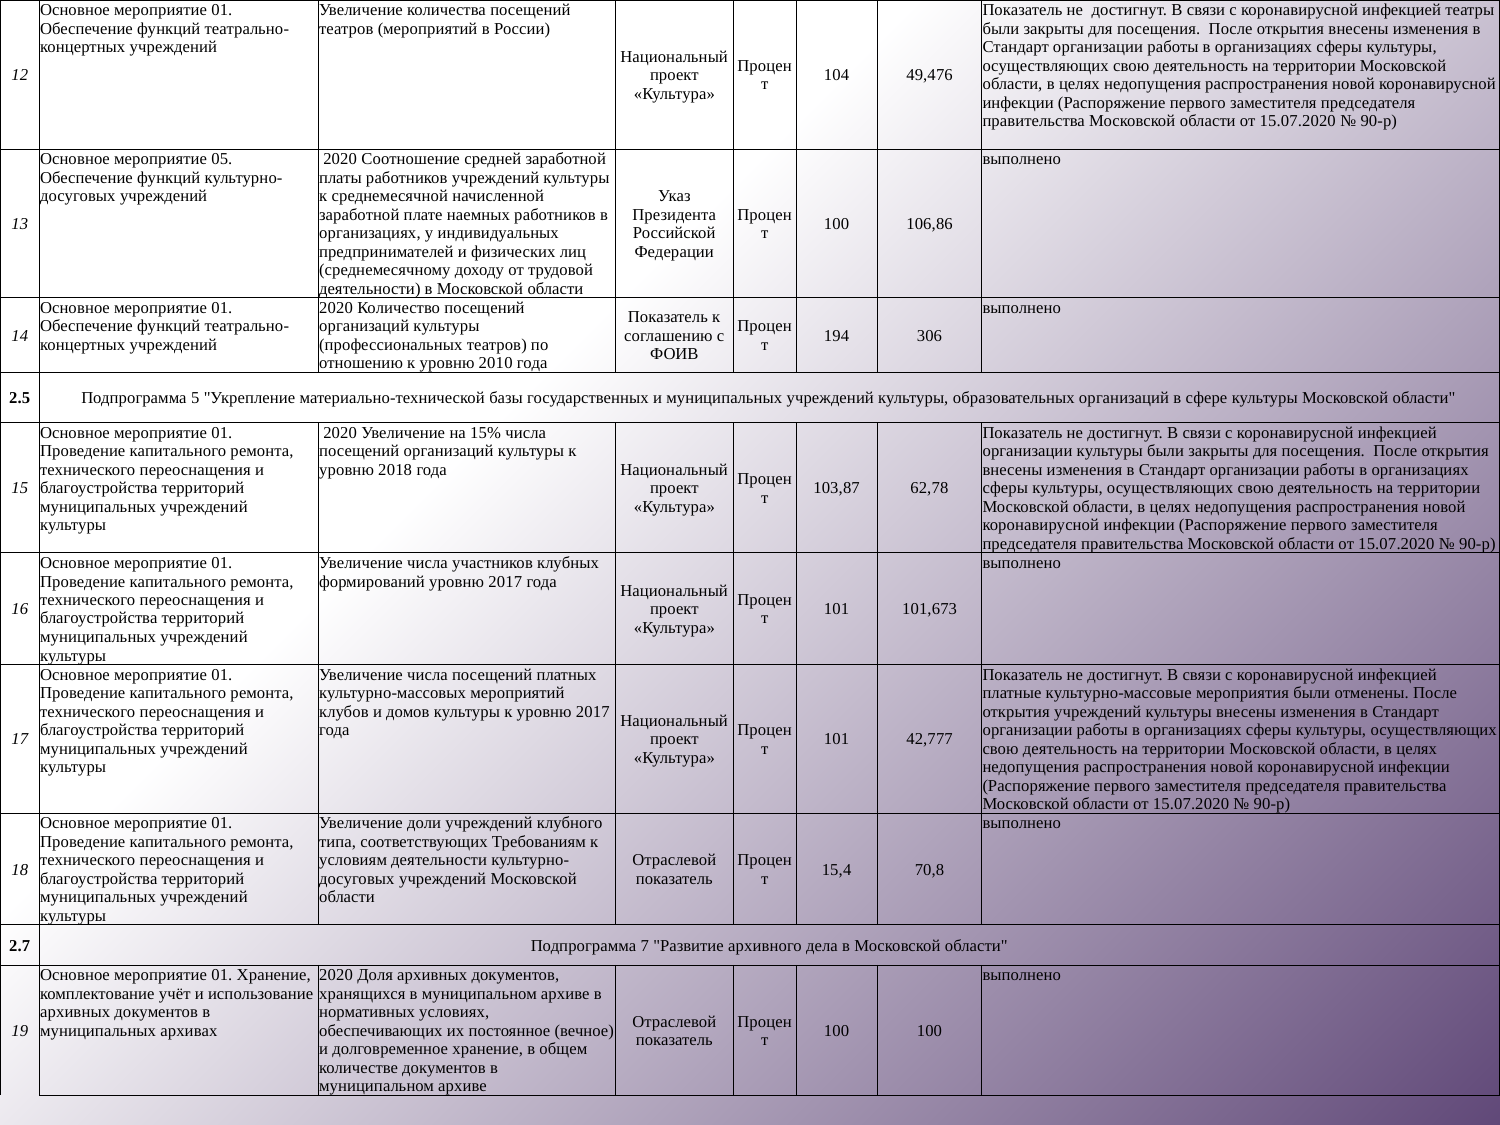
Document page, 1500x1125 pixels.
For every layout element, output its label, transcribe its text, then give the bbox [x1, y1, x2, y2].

table_cell Процент [734, 150, 796, 297]
table_cell 16 [1, 553, 39, 664]
table_cell 15,4 [797, 814, 877, 924]
table_cell Основное мероприятие 01. Проведение капитального ремонта, технического переоснащения и благоустройства территорий муниципальных учреждений культуры [40, 814, 318, 924]
table_cell 62,78 [878, 423, 981, 552]
table_cell Основное мероприятие 01. Хранение, комплектование учёт и использование архивных документов в муниципальных архивах [40, 966, 318, 1095]
table_cell 42,777 [878, 665, 981, 813]
table_cell выполнено [982, 150, 1499, 297]
table_cell Отраслевой показатель [616, 814, 733, 924]
table_cell Подпрограмма 7 "Развитие архивного дела в Московской области" [40, 925, 1499, 965]
table_cell 194 [797, 298, 877, 372]
table_cell 19 [1, 966, 39, 1095]
table_cell 100 [797, 150, 877, 297]
table_cell Основное мероприятие 01. Проведение капитального ремонта, технического переоснащения и благоустройства территорий муниципальных учреждений культуры [40, 665, 318, 813]
table_cell Отраслевой показатель [616, 966, 733, 1095]
table_header 104 [797, 1, 877, 149]
table_cell 306 [878, 298, 981, 372]
table_cell Процент [734, 553, 796, 664]
table_cell 14 [1, 298, 39, 372]
table_header Национальный проект «Культура» [616, 1, 733, 149]
table_cell Показатель к соглашению с ФОИВ [616, 298, 733, 372]
table_cell Процент [734, 665, 796, 813]
table_cell 2.7 [1, 925, 39, 965]
table_cell Увеличение числа участников клубных формирований уровню 2017 года [319, 553, 615, 664]
table_header Увеличение количества посещений театров (мероприятий в России) [319, 1, 615, 149]
table_cell Подпрограмма 5 "Укрепление материально-технической базы государственных и муниципальных учреждений культуры, образовательных организаций в сфере культуры Московской области" [40, 373, 1499, 422]
table_cell Национальный проект «Культура» [616, 423, 733, 552]
table_cell Показатель не достигнут. В связи с коронавирусной инфекцией организации культуры были закрыты для посещения. После открытия внесены изменения в Стандарт организации работы в организациях сферы культуры, осуществляющих свою деятельность на территории Московской области, в целях недопущения распространения новой коронавирусной инфекции (Распоряжение первого заместителя председателя правительства Московской области от 15.07.2020 № 90-р) [982, 423, 1499, 552]
table_cell 101 [797, 665, 877, 813]
table_cell Процент [734, 966, 796, 1095]
table_cell выполнено [982, 966, 1499, 1095]
table_header 49,476 [878, 1, 981, 149]
table_cell Основное мероприятие 01. Обеспечение функций театрально-концертных учреждений [40, 298, 318, 372]
table_cell 100 [878, 966, 981, 1095]
table_cell Основное мероприятие 01. Проведение капитального ремонта, технического переоснащения и благоустройства территорий муниципальных учреждений культуры [40, 423, 318, 552]
table_cell 15 [1, 423, 39, 552]
table_cell Основное мероприятие 01. Проведение капитального ремонта, технического переоснащения и благоустройства территорий муниципальных учреждений культуры [40, 553, 318, 664]
table_cell выполнено [982, 814, 1499, 924]
table_cell 2020 Доля архивных документов, хранящихся в муниципальном архиве в нормативных условиях, обеспечивающих их постоянное (вечное) и долговременное хранение, в общем количестве документов в муниципальном архиве [319, 966, 615, 1095]
table_header Основное мероприятие 01. Обеспечение функций театрально-концертных учреждений [40, 1, 318, 149]
table_cell 2.5 [1, 373, 39, 422]
table_cell Процент [734, 814, 796, 924]
table_cell 70,8 [878, 814, 981, 924]
table_cell 103,87 [797, 423, 877, 552]
table_cell 2020 Увеличение на 15% числа посещений организаций культуры к уровню 2018 года [319, 423, 615, 552]
table_header Процент [734, 1, 796, 149]
table_cell 18 [1, 814, 39, 924]
table_header 12 [1, 1, 39, 149]
table_header Показатель не достигнут. В связи с коронавирусной инфекцией театры были закрыты для посещения. После открытия внесены изменения в Стандарт организации работы в организациях сферы культуры, осуществляющих свою деятельность на территории Московской области, в целях недопущения распространения новой коронавирусной инфекции (Распоряжение первого заместителя председателя правительства Московской области от 15.07.2020 № 90-р) [982, 1, 1499, 149]
table_cell Основное мероприятие 05. Обеспечение функций культурно-досуговых учреждений [40, 150, 318, 297]
table_cell 13 [1, 150, 39, 297]
table_cell 17 [1, 665, 39, 813]
table_cell 101 [797, 553, 877, 664]
table_cell Процент [734, 423, 796, 552]
table_cell 2020 Соотношение средней заработной платы работников учреждений культуры к среднемесячной начисленной заработной плате наемных работников в организациях, у индивидуальных предпринимателей и физических лиц (среднемесячному доходу от трудовой деятельности) в Московской области [319, 150, 615, 297]
table_cell 106,86 [878, 150, 981, 297]
table_cell Национальный проект «Культура» [616, 665, 733, 813]
table_cell Указ Президента Российской Федерации [616, 150, 733, 297]
table_cell Показатель не достигнут. В связи с коронавирусной инфекцией платные культурно-массовые мероприятия были отменены. После открытия учреждений культуры внесены изменения в Стандарт организации работы в организациях сферы культуры, осуществляющих свою деятельность на территории Московской области, в целях недопущения распространения новой коронавирусной инфекции (Распоряжение первого заместителя председателя правительства Московской области от 15.07.2020 № 90-р) [982, 665, 1499, 813]
table_cell 2020 Количество посещений организаций культуры (профессиональных театров) по отношению к уровню 2010 года [319, 298, 615, 372]
table_cell Увеличение доли учреждений клубного типа, соответствующих Требованиям к условиям деятельности культурно-досуговых учреждений Московской области [319, 814, 615, 924]
table_cell Национальный проект «Культура» [616, 553, 733, 664]
table_cell выполнено [982, 298, 1499, 372]
table_cell выполнено [982, 553, 1499, 664]
table_cell 101,673 [878, 553, 981, 664]
table_cell Процент [734, 298, 796, 372]
table_cell Увеличение числа посещений платных культурно-массовых мероприятий клубов и домов культуры к уровню 2017 года [319, 665, 615, 813]
table_cell 100 [797, 966, 877, 1095]
